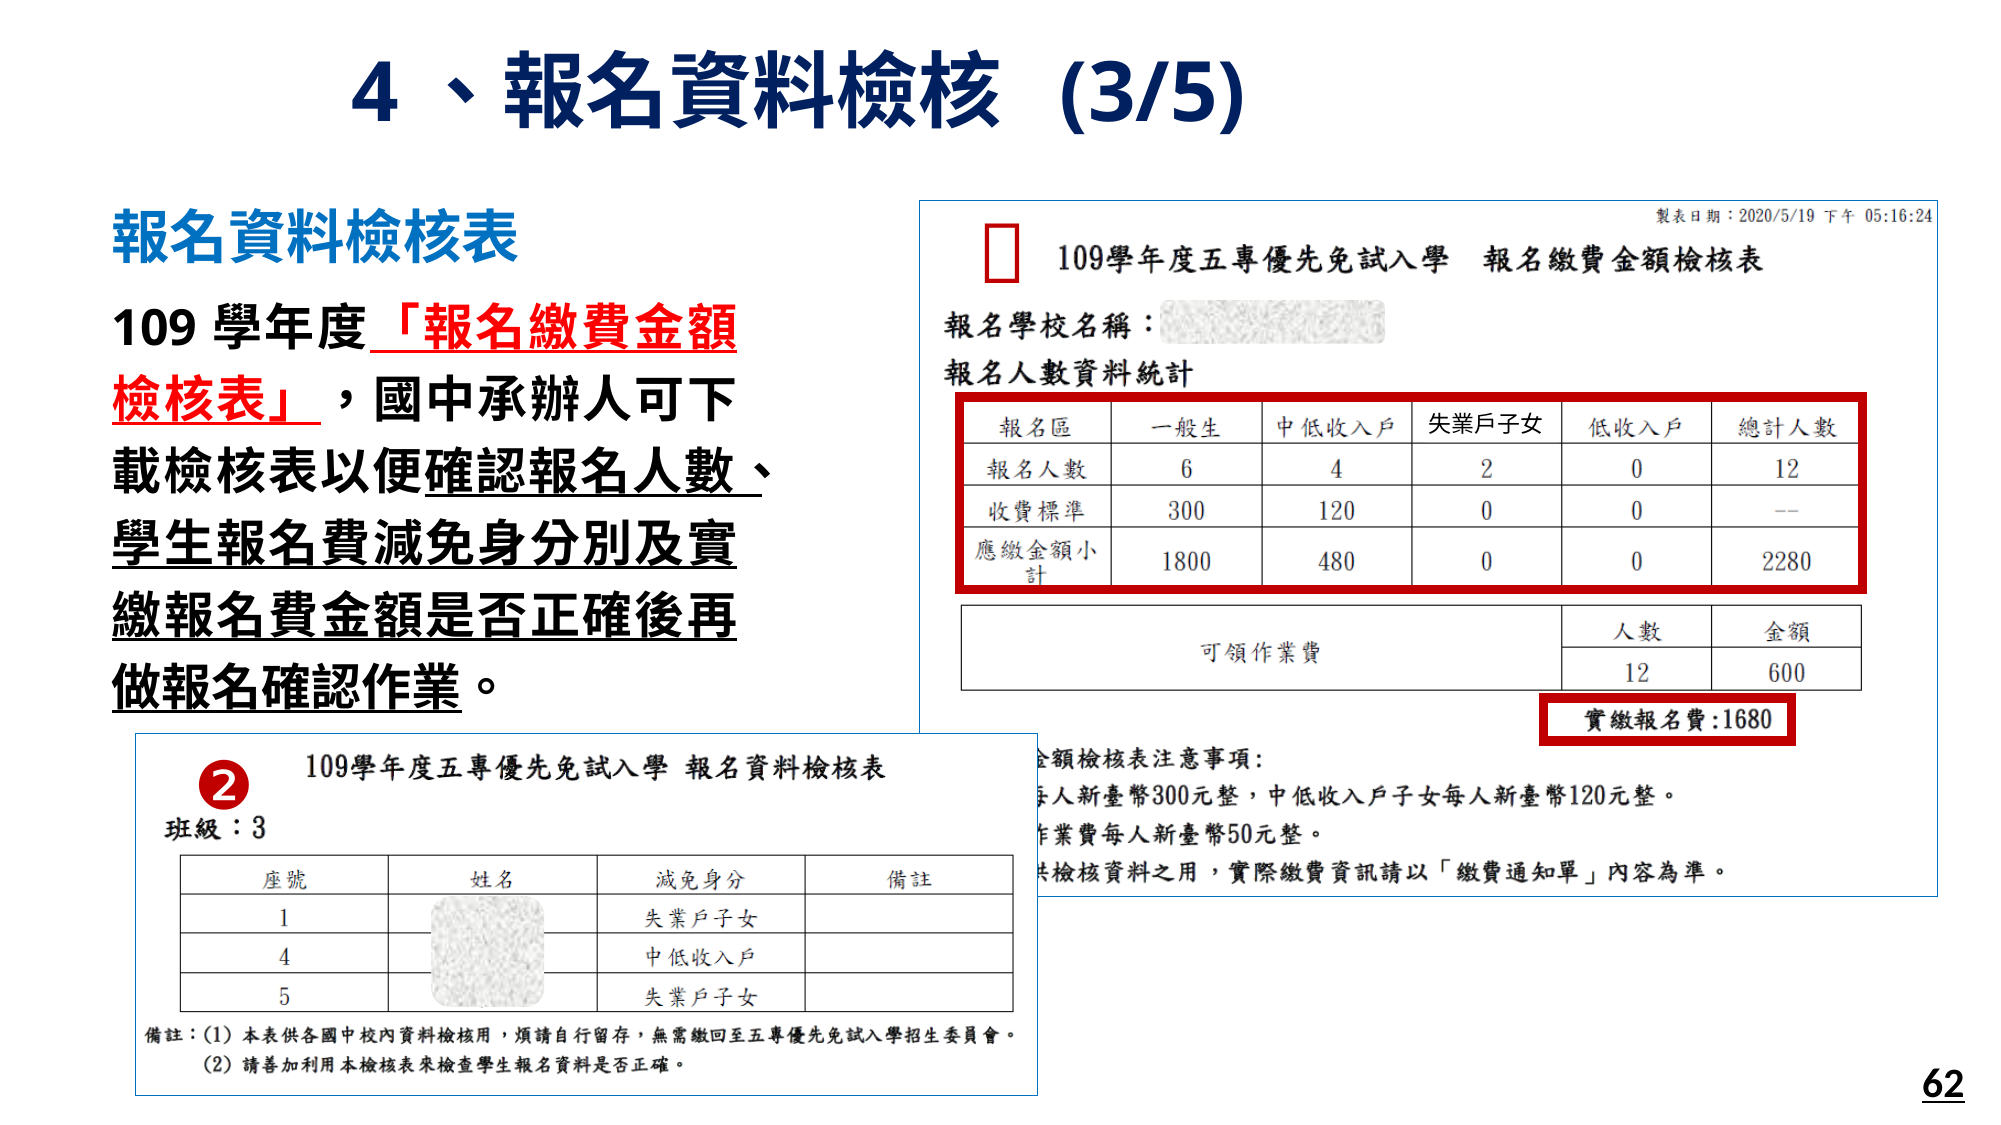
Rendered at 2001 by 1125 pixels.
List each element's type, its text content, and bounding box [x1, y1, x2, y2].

list 報名資料檢核表 109學年度「報名繳費金額檢核表」，國中承辦人可下載檢核表以便確認報名人數、學生報名費減免身分別及實繳報名費金額是否正確後再做報名確認作業。 [96, 200, 753, 733]
picture [135, 200, 1938, 1096]
title 4、報名資料檢核 (3/5) [336, 32, 1631, 157]
slide_number 62 [1529, 1051, 1980, 1112]
